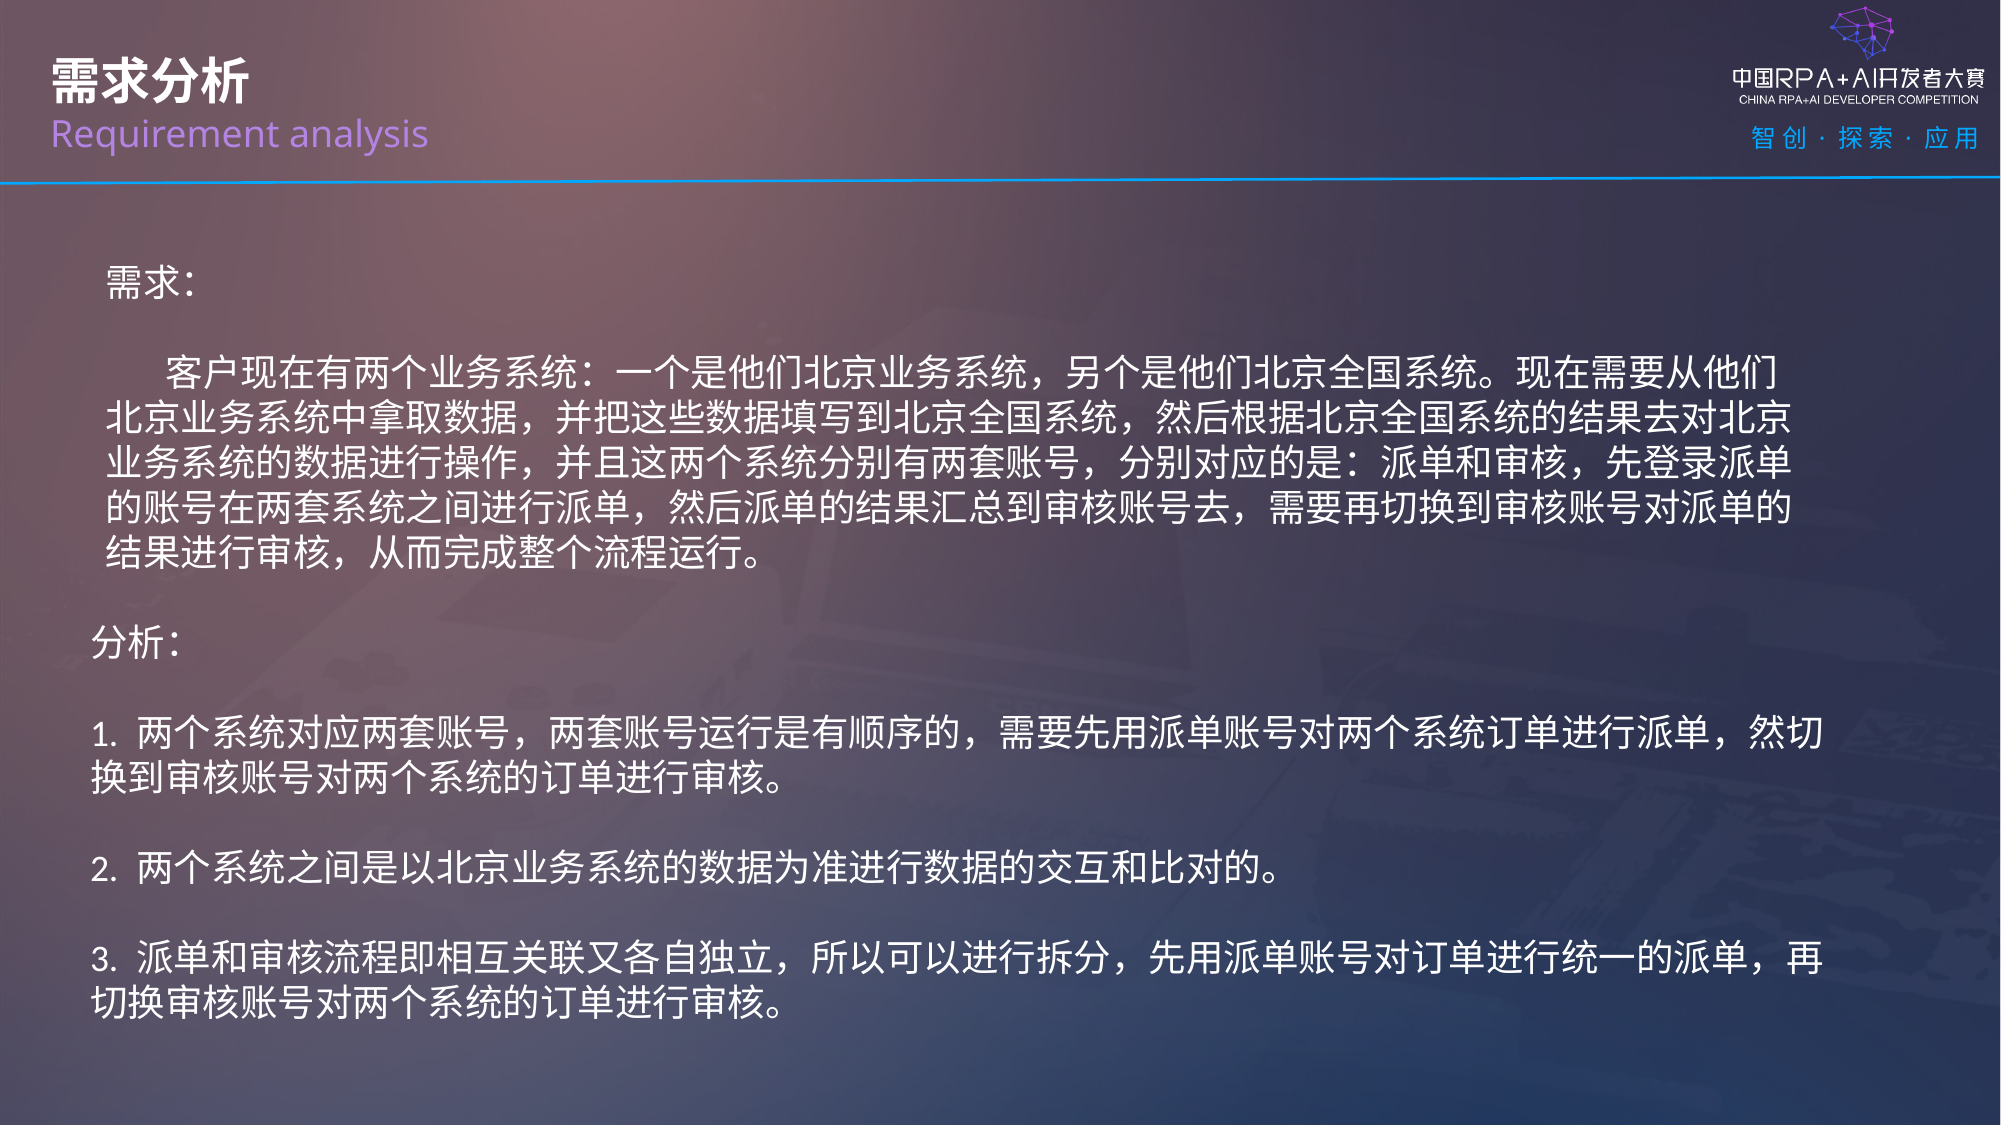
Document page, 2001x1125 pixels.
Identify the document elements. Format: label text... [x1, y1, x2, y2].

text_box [0, 177, 2000, 184]
picture [0, 179, 2001, 1125]
text_box 需求： 客户现在有两个业务系统：一个是他们北京业务系统，另个是他们北京全国系统。现在需要从他们北京业务系统中拿取数据，并把这些数据填写到北京全国系统，然后根据北京全国系统的结果去对北京业务系统的数据进行操作，并且这两个系统分别有两套账号，分别对应的是：派单和审核，先登录派单的账号在两套系统之间进行派单，然后派单的结果汇总到审核账号去，需要再切换到审核账号对派单的结果进行审核，从而完成整个流程运行。 [91, 251, 1830, 582]
text_box 需求分析 Requirement analysis [35, 42, 808, 162]
picture [0, 0, 2001, 177]
text_box 分析： 1. 两个系统对应两套账号，两套账号运行是有顺序的，需要先用派单账号对两个系统订单进行派单，然切换到审核账号对两个系统的订单进行审核。 2. 两个系统之间是以北京业务系统的数据为准进行数据的交互和比对的。 3. 派单和审核流程即相互关联又各自独立，所以可以进行拆分，先用派单账号对订单进行统一的派单，再切换审核账号对两个系统的订单进行审核。 [75, 611, 1846, 1122]
